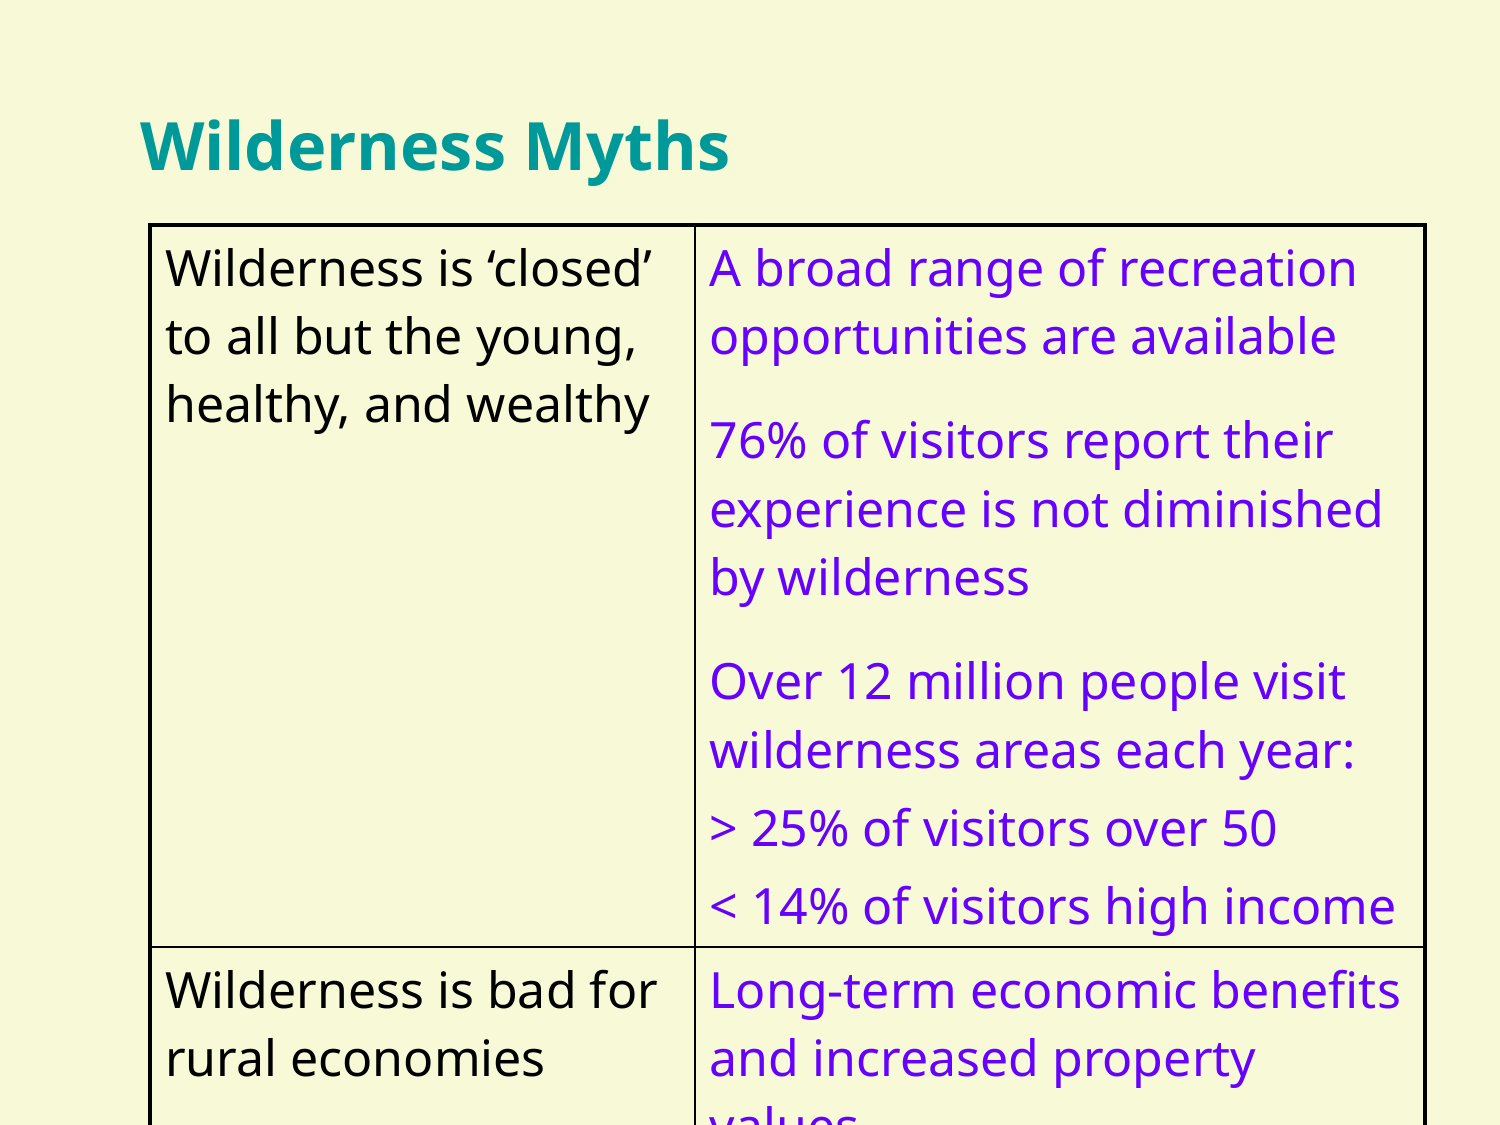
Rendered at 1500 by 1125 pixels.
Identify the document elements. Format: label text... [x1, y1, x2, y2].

table_header Wilderness is ‘closed’ to all but the young, healthy, and wealthy [152, 227, 694, 946]
table_cell Wilderness is bad for rural economies [152, 948, 694, 1125]
title Wilderness Myths [125, 87, 813, 200]
table_cell Long-term economic benefits and increased property values [696, 948, 1423, 1125]
table_header A broad range of recreation opportunities are available 76% of visitors report their experience is not diminished by wilderness Over 12 million people visit wilderness areas each year: > 25% of visitors over 50 < 14% of visitors high income [696, 227, 1423, 946]
